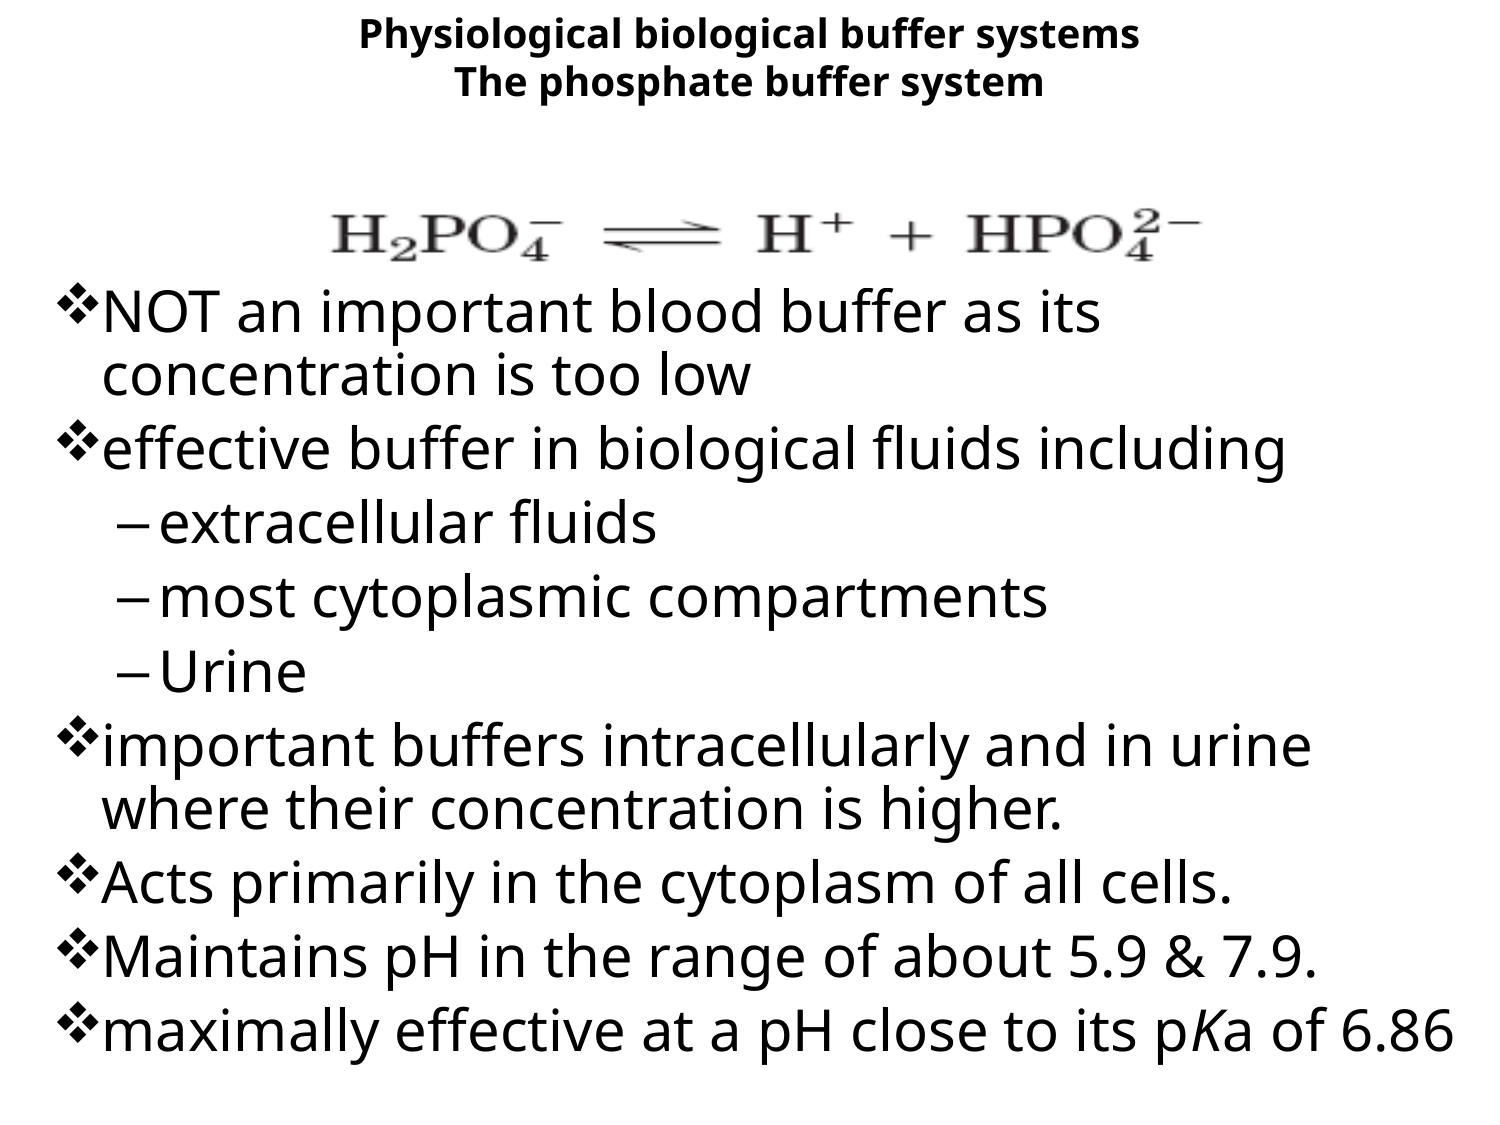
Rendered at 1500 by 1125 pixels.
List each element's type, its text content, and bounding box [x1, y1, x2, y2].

list NOT an important blood buffer as its concentration is too low effective buffer in biological fluids including extracellular fluids most cytoplasmic compartments Urine important buffers intracellularly and in urine where their concentration is higher. Acts primarily in the cytoplasm of all cells. Maintains pH in the range of about 5.9 & 7.9. maximally effective at a pH close to its pKa of 6.86 [37, 275, 1500, 1125]
title Physiological biological buffer systems The phosphate buffer system [75, 0, 1425, 113]
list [274, 174, 1234, 288]
